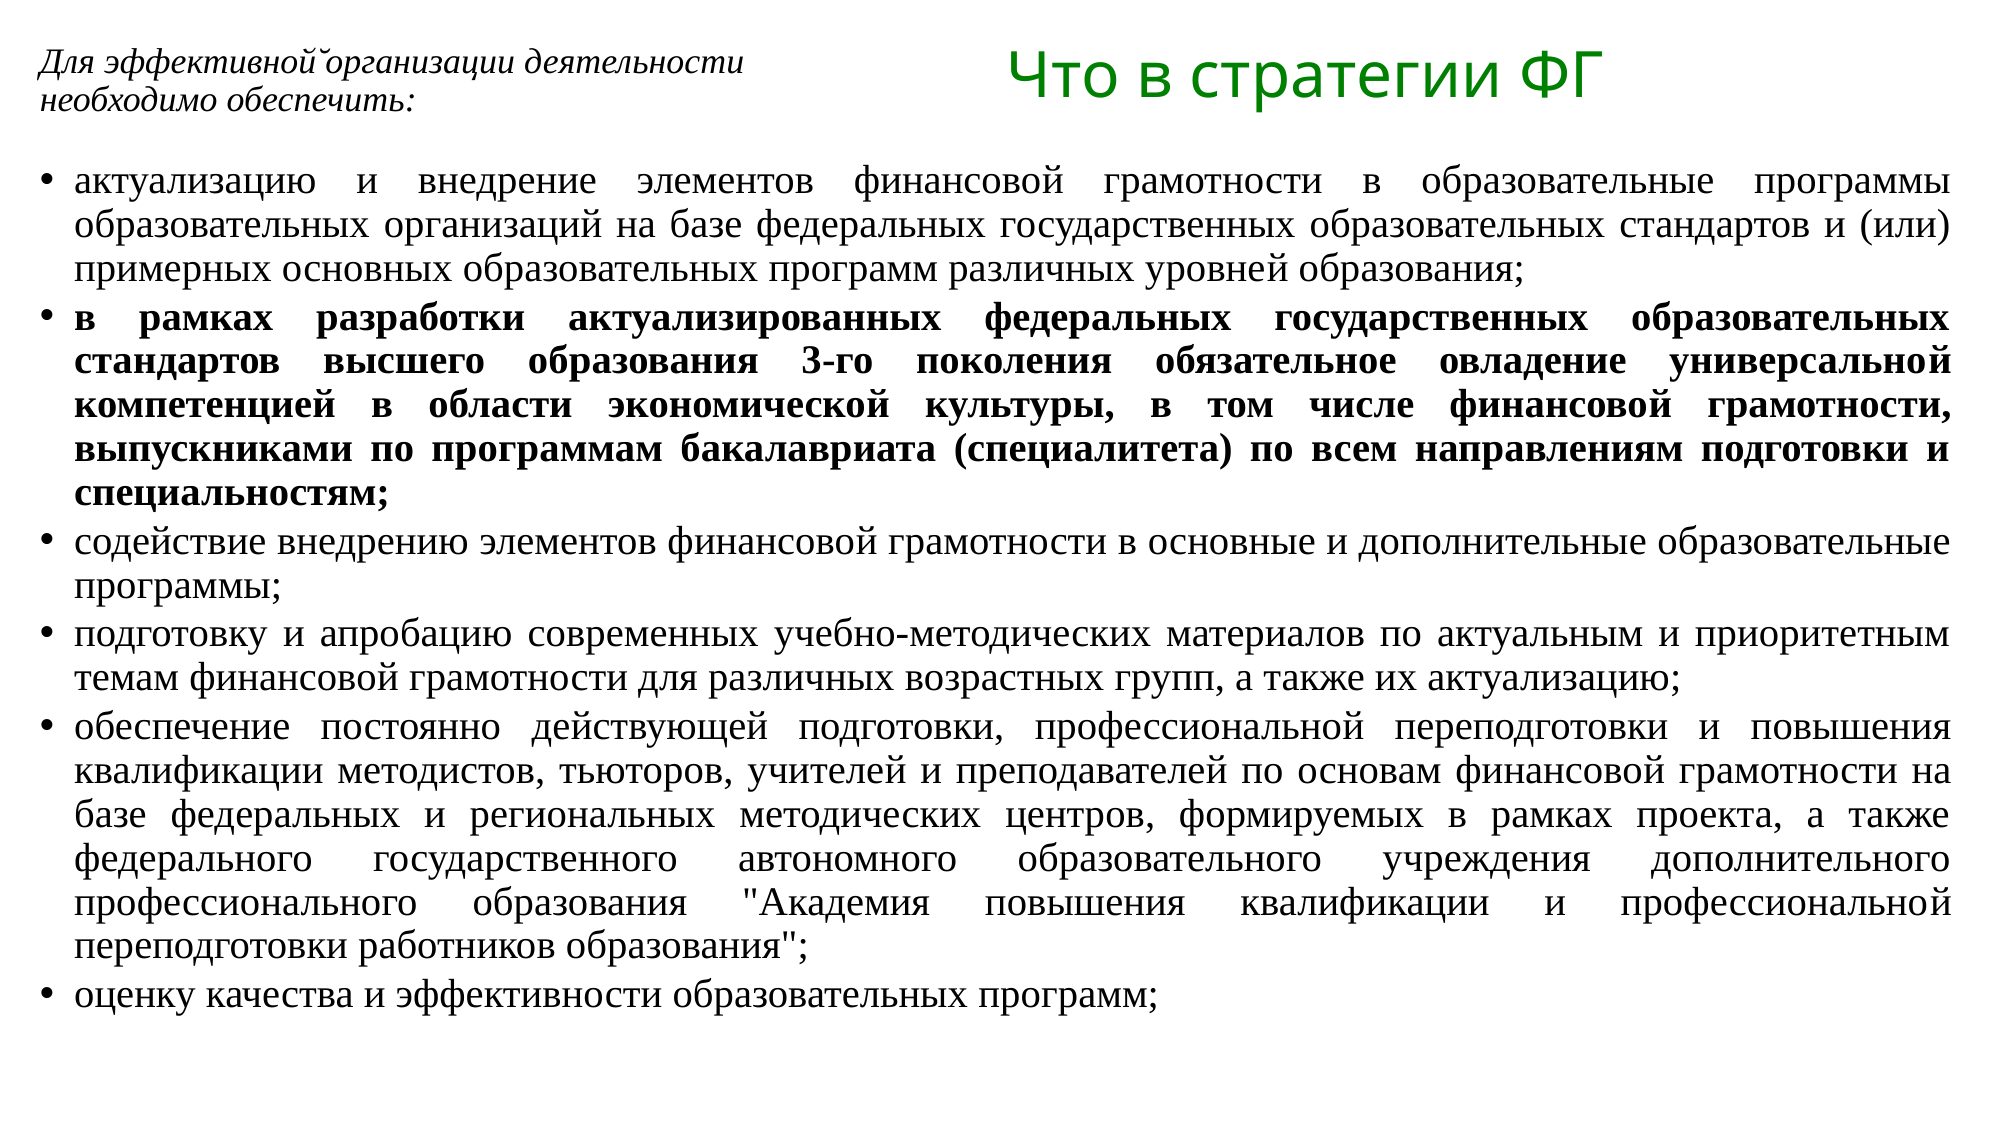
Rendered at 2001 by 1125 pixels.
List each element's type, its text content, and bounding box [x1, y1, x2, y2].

list Для эффективной̆ организации деятельности необходимо обеспечить: актуализацию и внедрение элементов финансовой грамотности в образовательные программы образовательных организаций на базе федеральных государственных образовательных стандартов и (или) примерных основных образовательных программ различных уровней образования; в рамках разработки актуализированных федеральных государственных образовательных стандартов высшего образования 3-го поколения обязательное овладение универсальной компетенцией в области экономической культуры, в том числе финансовой грамотности, выпускниками по программам бакалавриата (специалитета) по всем направлениям подготовки и специальностям; содействие внедрению элементов финансовой грамотности в основные и дополнительные образовательные программы; подготовку и апробацию современных учебно-методических материалов по актуальным и приоритетным темам финансовой грамотности для различных возрастных групп, а также их актуализацию; обеспечение постоянно действующей подготовки, профессиональной переподготовки и повышения квалификации методистов, тьюторов, учителей и преподавателей по основам финансовой грамотности на базе федеральных и региональных методических центров, формируемых в рамках проекта, а также федерального государственного автономного образовательного учреждения дополнительного профессионального образования "Академия повышения квалификации и профессиональной переподготовки работников образования"; оценку качества и эффективности образовательных программ; [24, 34, 1967, 1108]
